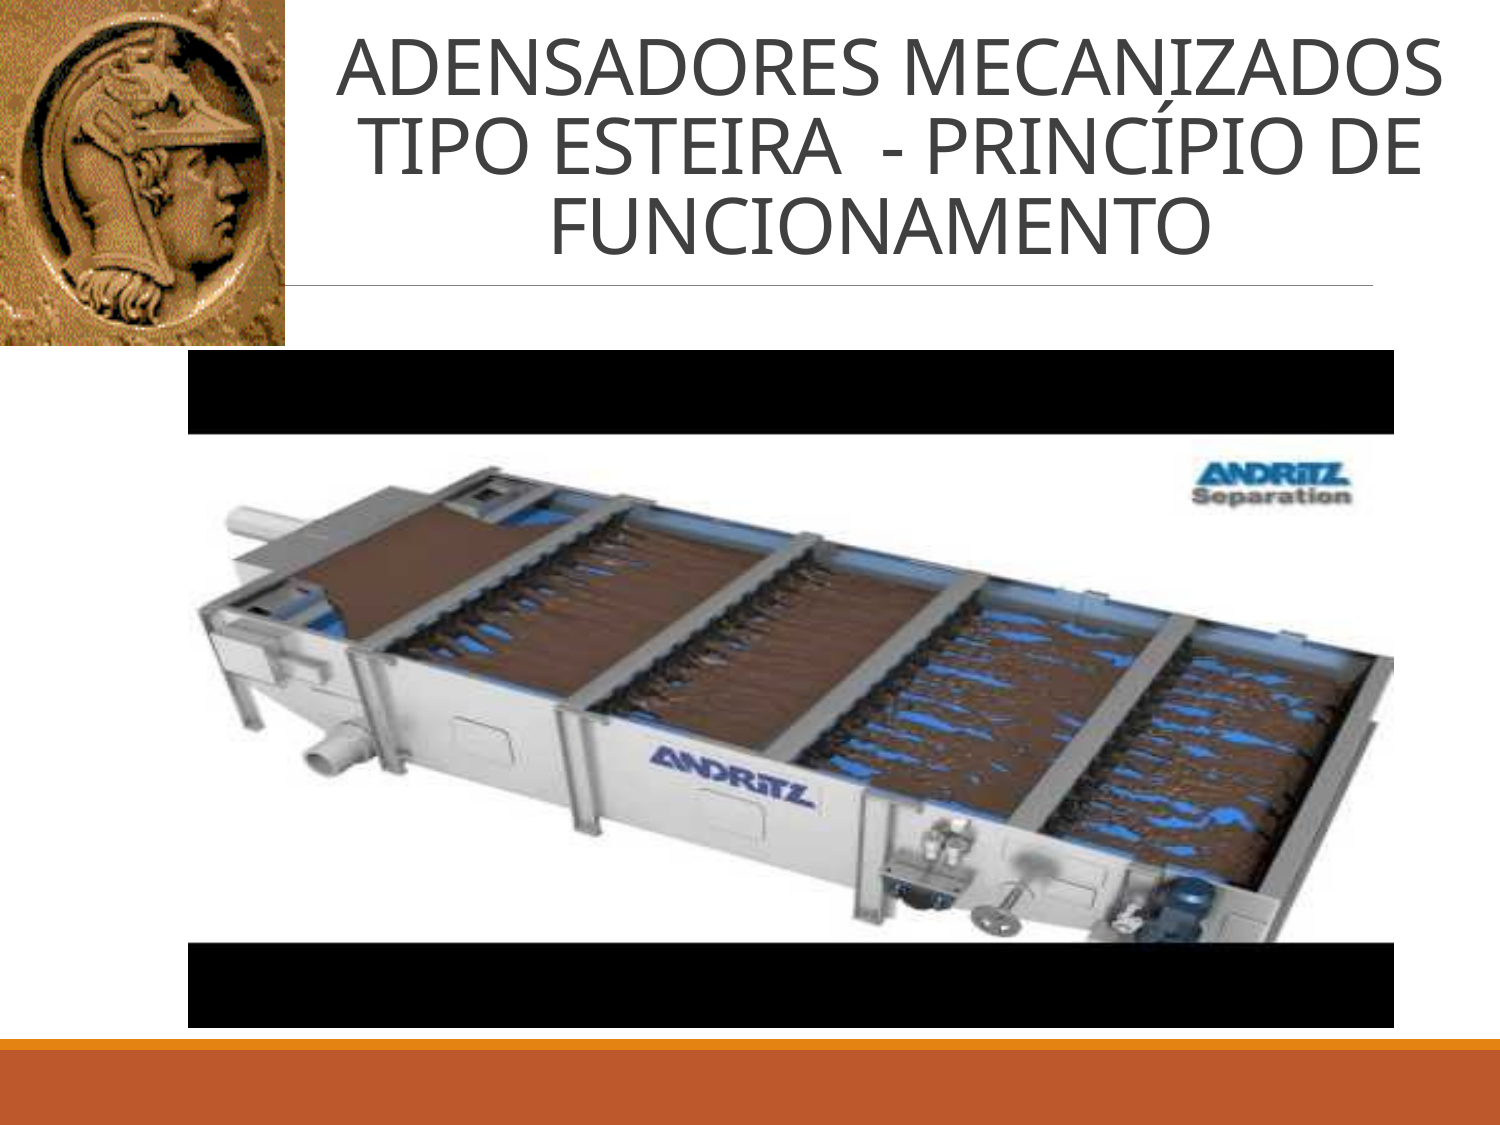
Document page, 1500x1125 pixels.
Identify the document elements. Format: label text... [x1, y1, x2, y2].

picture [0, 0, 288, 351]
title ADENSADORES MECANIZADOS TIPO ESTEIRA - PRINCÍPIO DE FUNCIONAMENTO [297, 19, 1495, 279]
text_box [186, 349, 1395, 1030]
